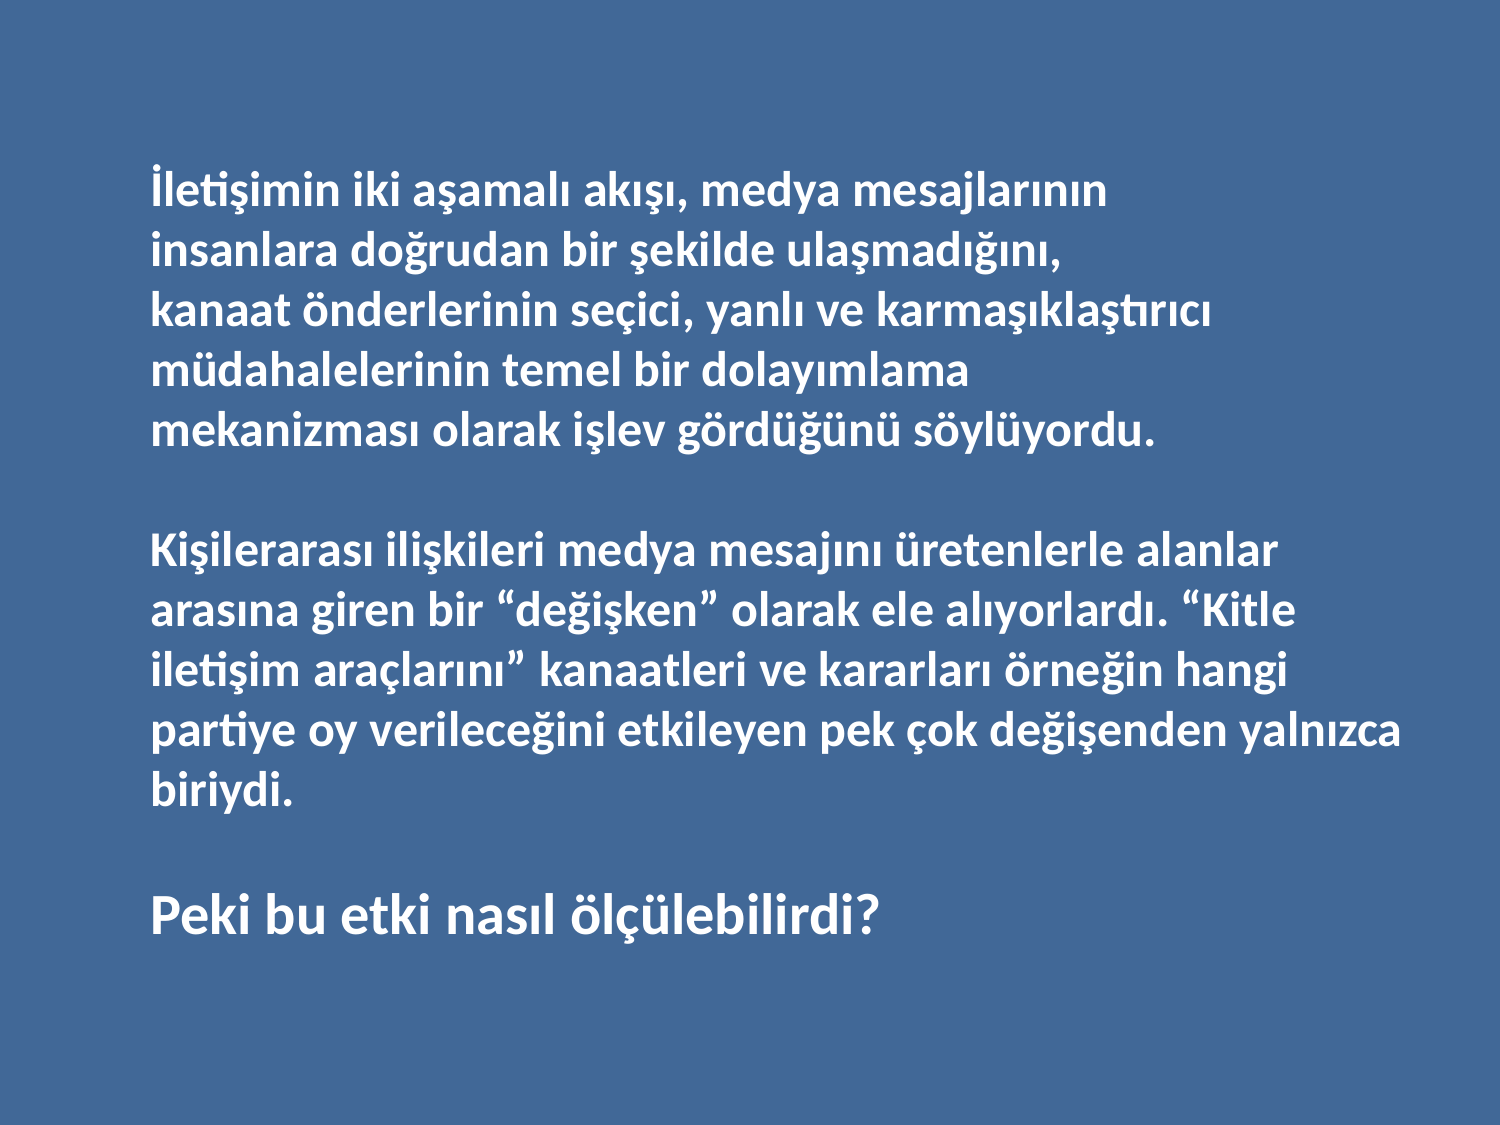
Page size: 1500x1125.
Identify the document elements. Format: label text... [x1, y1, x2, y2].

text_box İletişimin iki aşamalı akışı, medya mesajlarının insanlara doğrudan bir şekilde ulaşmadığını, kanaat önderlerinin seçici, yanlı ve karmaşıklaştırıcı müdahalelerinin temel bir dolayımlama mekanizması olarak işlev gördüğünü söylüyordu. Kişilerarası ilişkileri medya mesajını üretenlerle alanlar arasına giren bir “değişken” olarak ele alıyorlardı. “Kitle iletişim araçlarını” kanaatleri ve kararları örneğin hangi partiye oy verileceğini etkileyen pek çok değişenden yalnızca biriydi. Peki bu etki nasıl ölçülebilirdi? [135, 149, 1447, 954]
